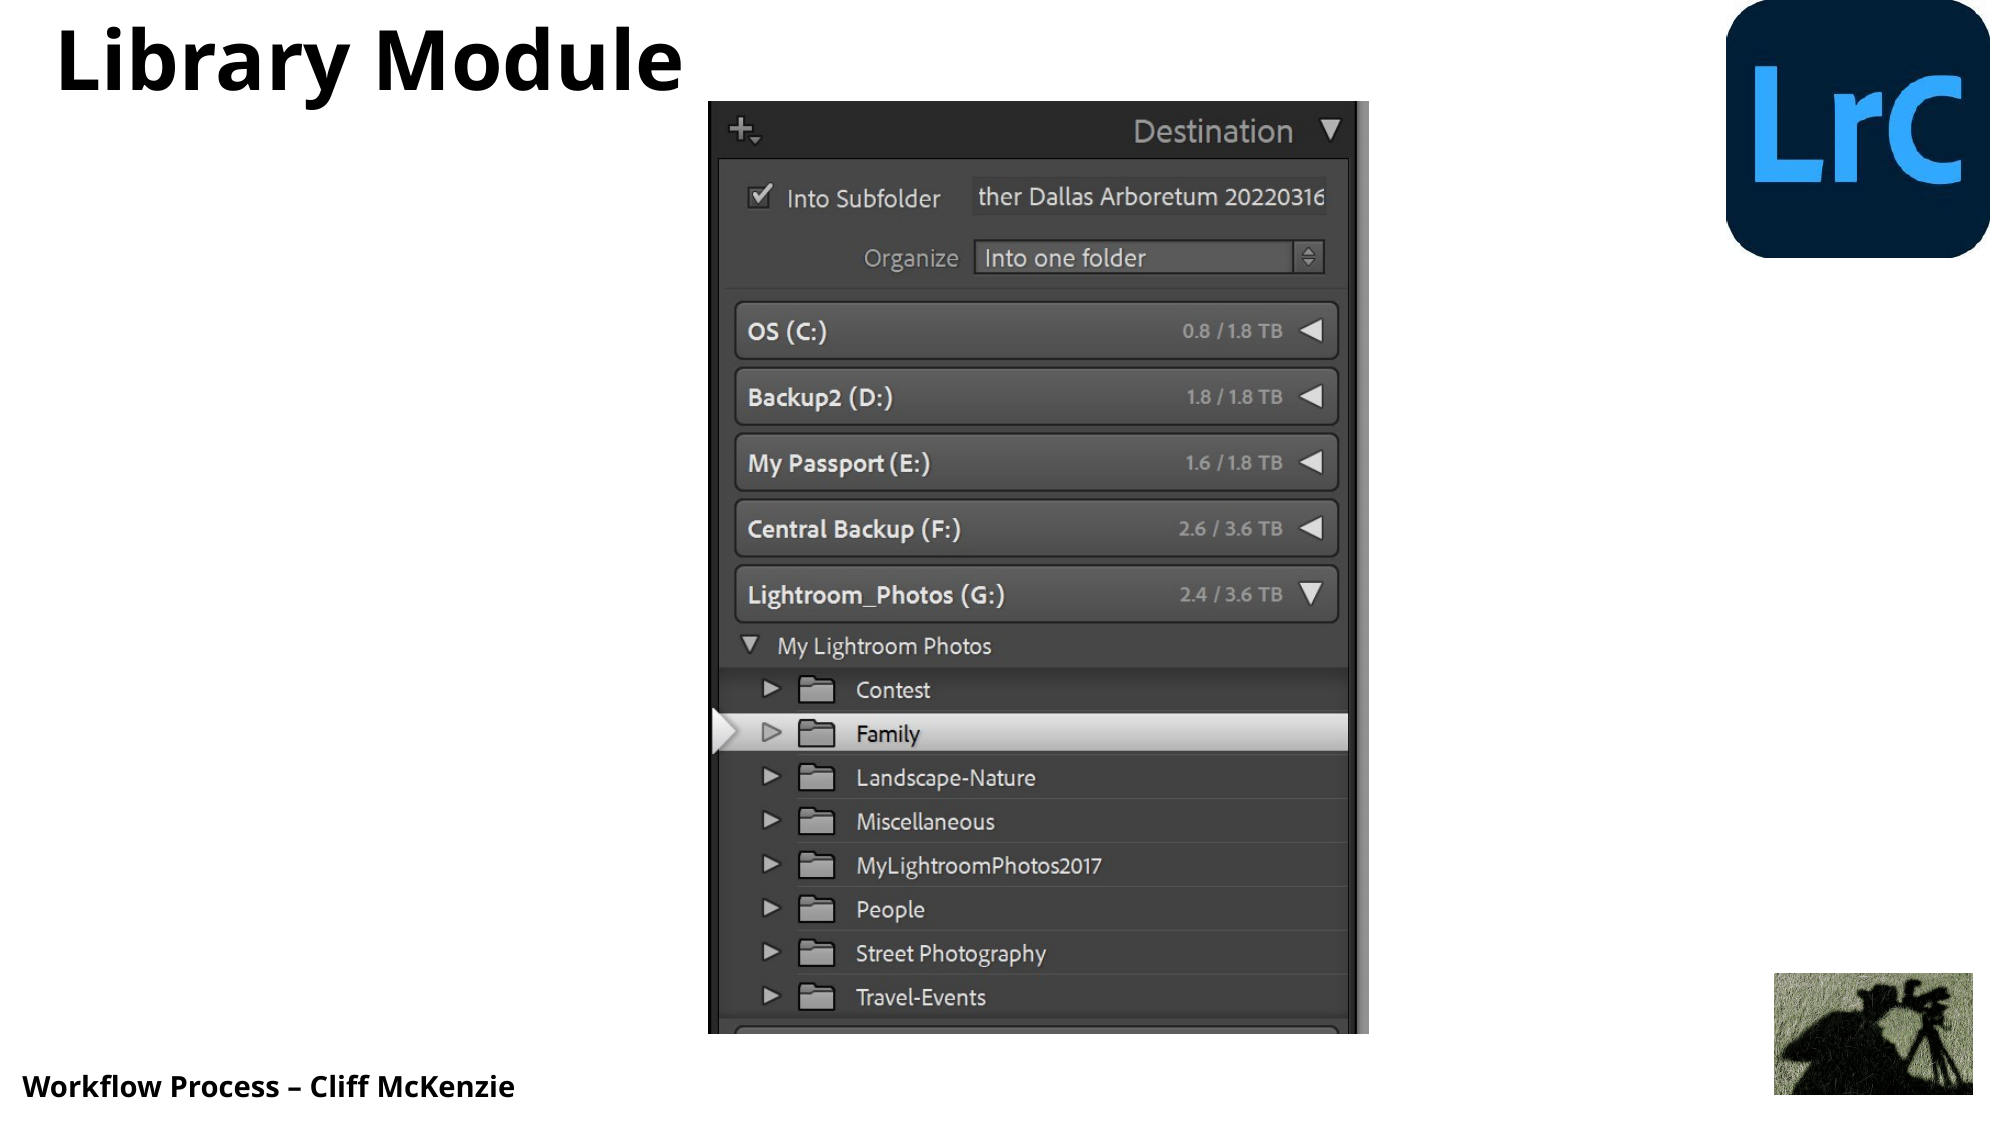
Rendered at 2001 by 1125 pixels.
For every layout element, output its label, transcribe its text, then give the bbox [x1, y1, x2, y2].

picture [1774, 973, 1973, 1095]
text_box Library Module [39, 0, 843, 115]
text_box Workflow Process – Cliff McKenzie [7, 1060, 645, 1111]
picture [708, 101, 1369, 1034]
picture [1726, 0, 1990, 258]
